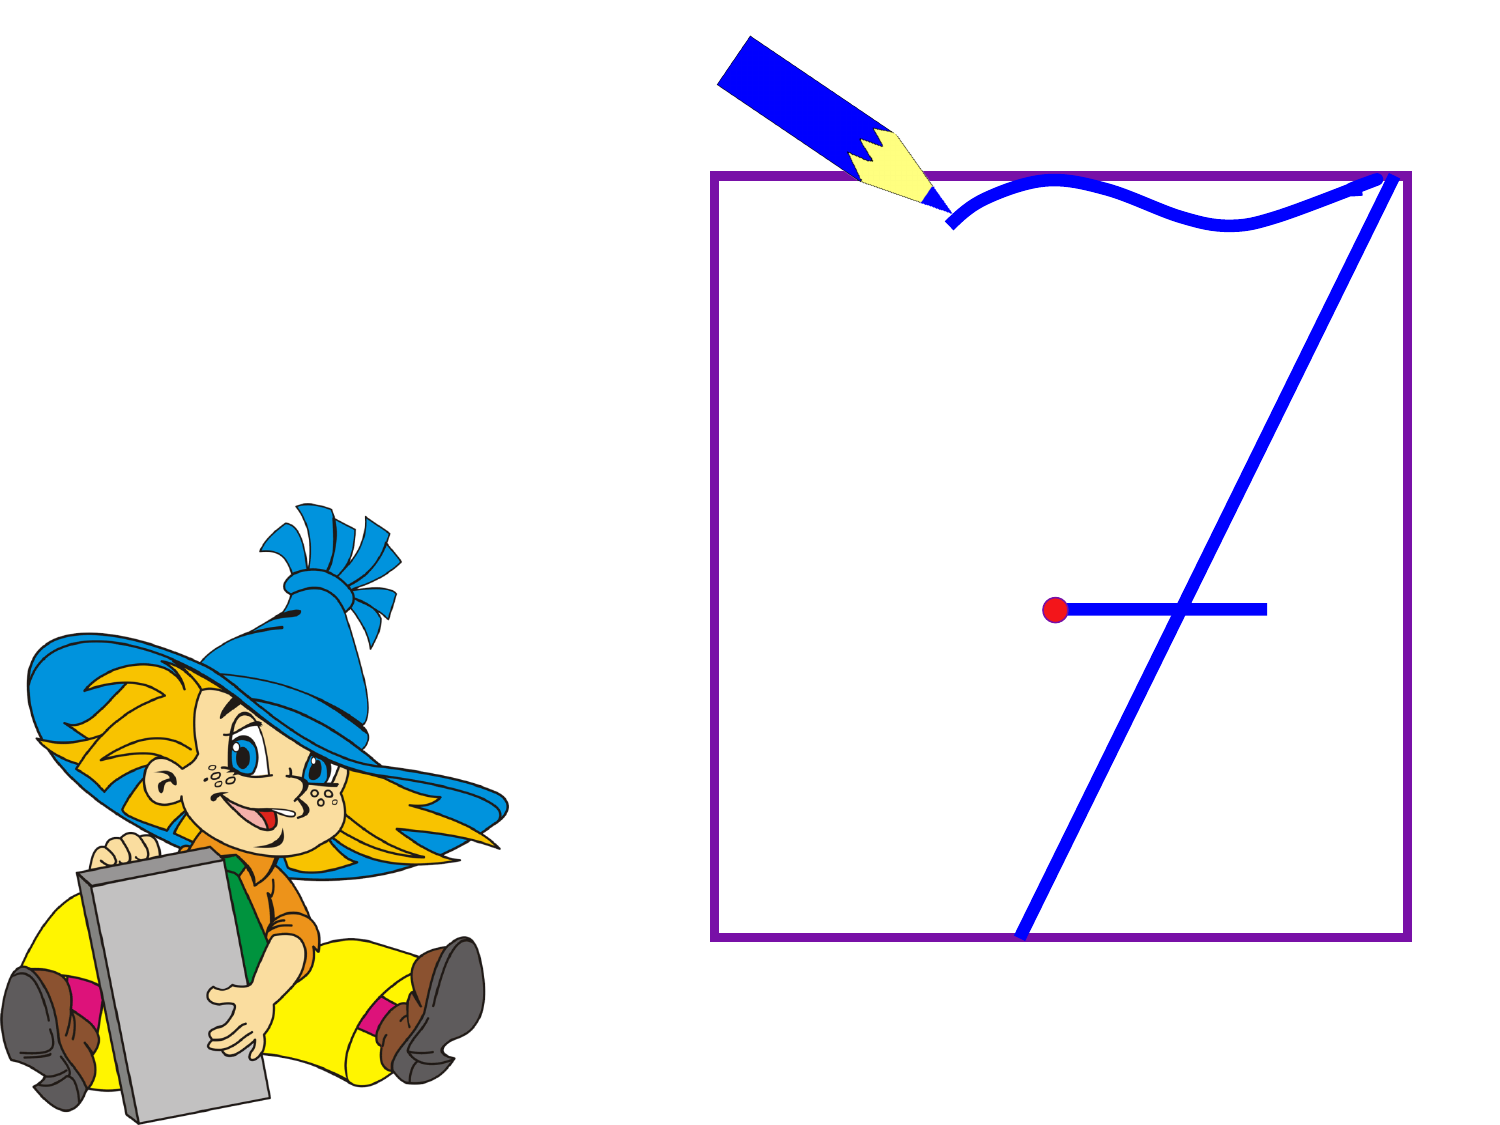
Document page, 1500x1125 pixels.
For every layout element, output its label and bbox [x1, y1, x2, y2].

picture [715, 0, 983, 282]
text_box [714, 175, 1408, 938]
text_box [1042, 597, 1068, 623]
text_box [964, 179, 1377, 226]
picture [0, 503, 509, 1125]
